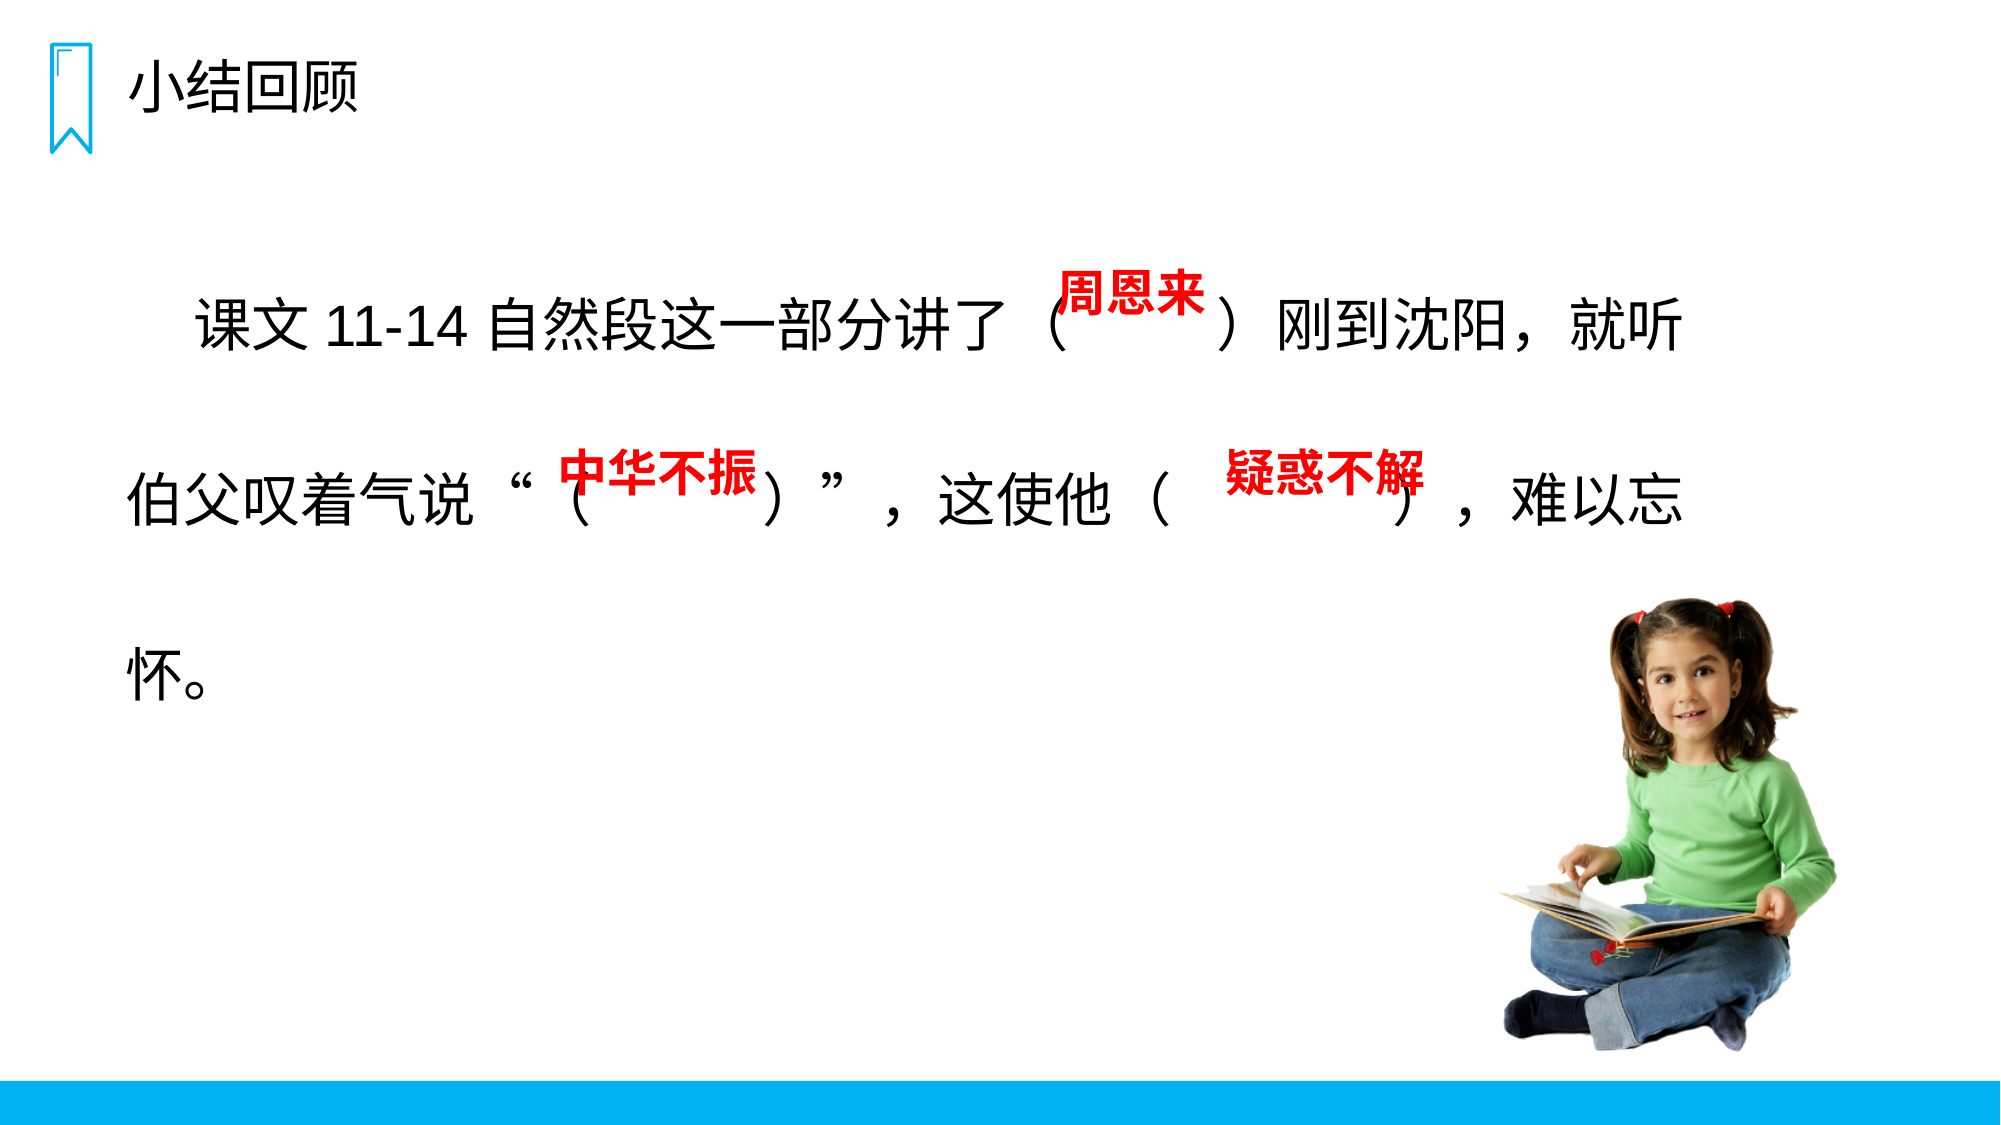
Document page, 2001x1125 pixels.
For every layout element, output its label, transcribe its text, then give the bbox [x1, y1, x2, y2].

text_box 周恩来 [983, 253, 1280, 329]
text_box 课文11-14自然段这一部分讲了（ ）刚到沈阳，就听伯父叹着气说“（ ）”，这使他（ ），难以忘怀。 [110, 176, 1700, 716]
picture [1497, 597, 1837, 1053]
text_box 疑惑不解 [1139, 434, 1511, 509]
text_box 中华不振 [454, 434, 861, 509]
text_box 小结回顾 [112, 42, 375, 128]
